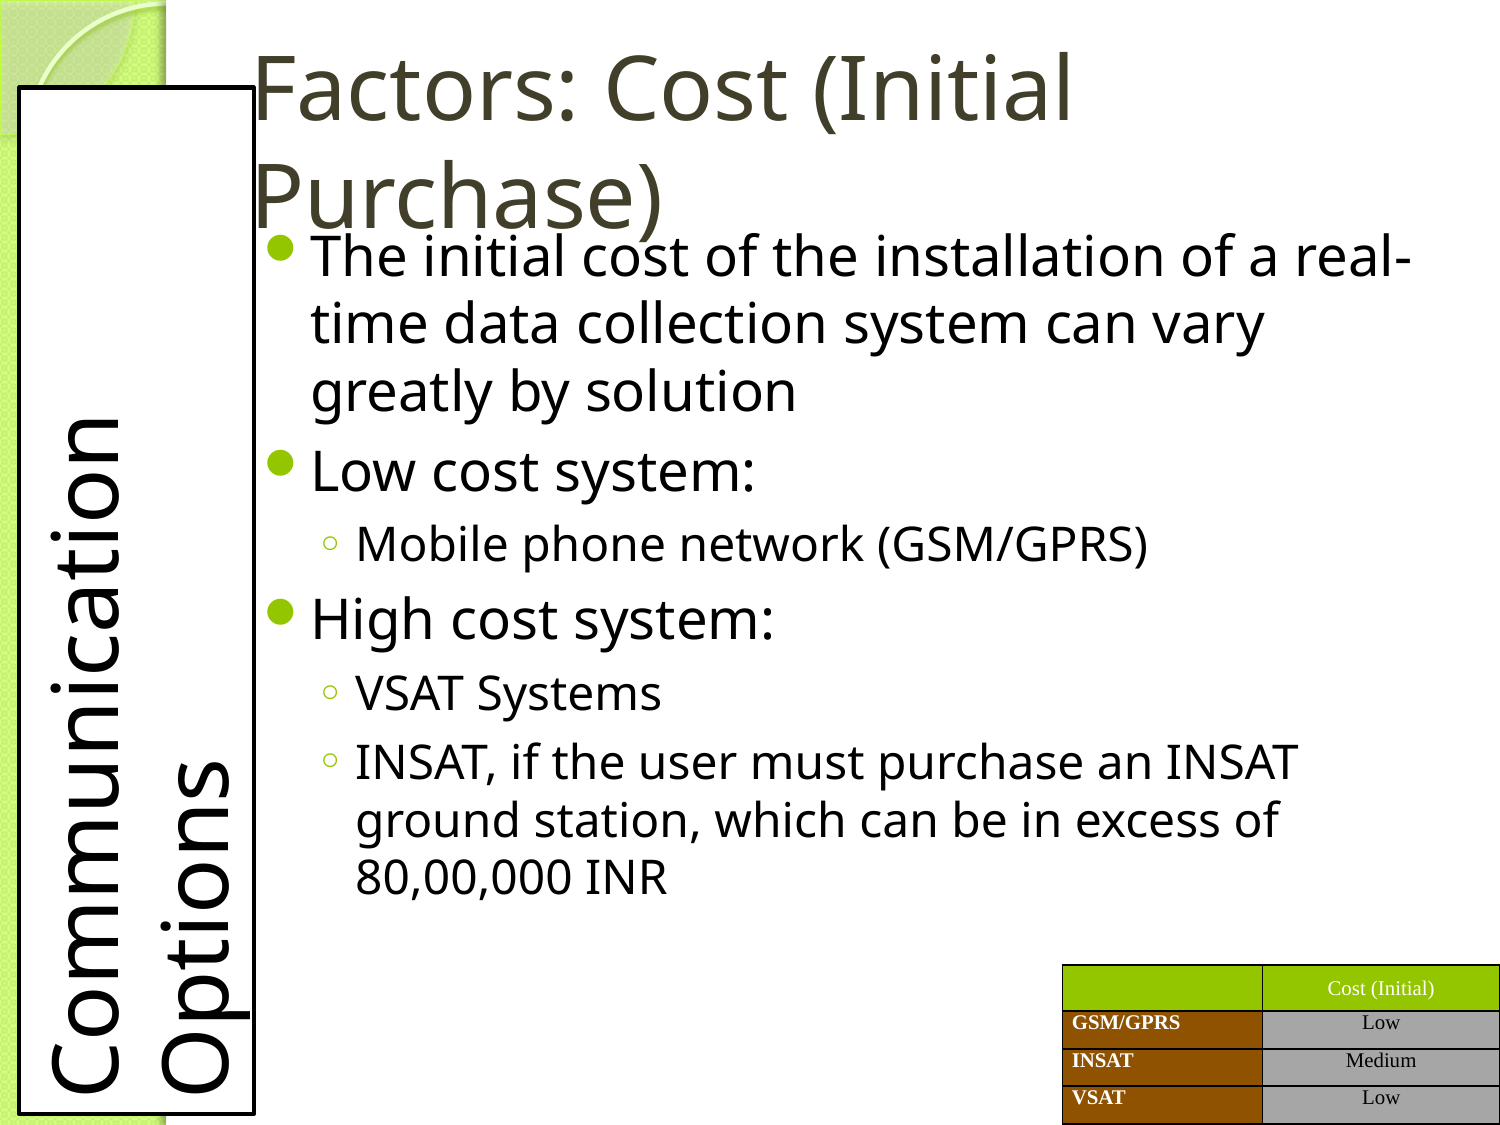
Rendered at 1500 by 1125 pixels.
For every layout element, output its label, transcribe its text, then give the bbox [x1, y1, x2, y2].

table_cell INSAT [1063, 1050, 1262, 1085]
table_cell Low [1263, 1012, 1499, 1048]
table_cell GSM/GPRS [1063, 1012, 1262, 1048]
list The initial cost of the installation of a real-time data collection system can vary greatly by solution Low cost system: Mobile phone network (GSM/GPRS) High cost system: VSAT Systems INSAT, if the user must purchase an INSAT ground station, which can be in excess of 80,00,000 INR [256, 212, 1466, 1000]
title Factors: Cost (Initial Purchase) [235, 45, 1466, 212]
table_header Cost (Initial) [1263, 966, 1499, 1010]
table_cell Low [1263, 1087, 1499, 1123]
table_cell Medium [1263, 1050, 1499, 1085]
table_cell VSAT [1063, 1087, 1262, 1123]
text_box Communication Options [17, 85, 256, 1116]
table_header [1063, 966, 1262, 1010]
